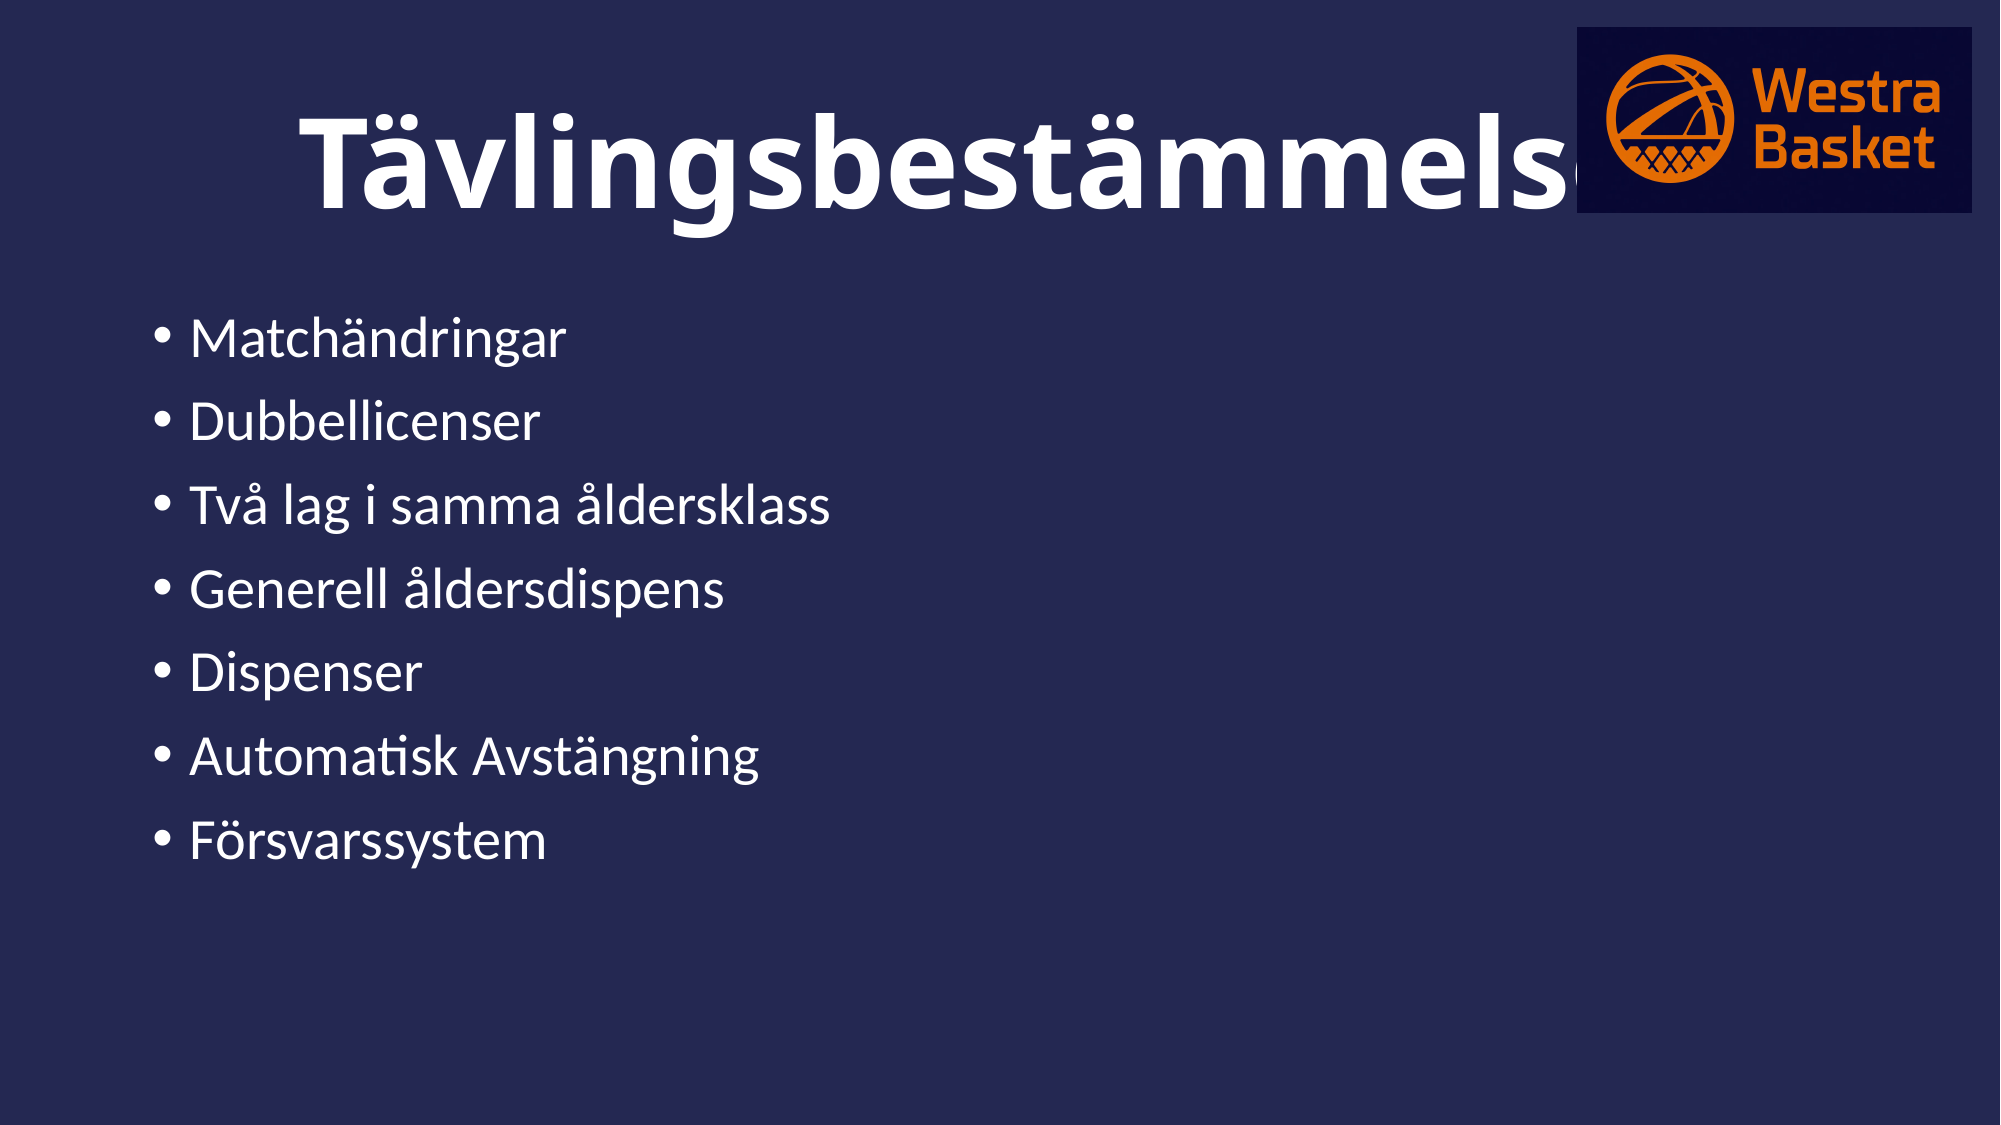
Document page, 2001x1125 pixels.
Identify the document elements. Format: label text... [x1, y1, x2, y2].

picture [1577, 27, 1972, 213]
list Matchändringar Dubbellicenser Två lag i samma åldersklass Generell åldersdispens Dispenser Automatisk Avstängning Försvarssystem [137, 299, 1863, 1014]
title Tävlingsbestämmelser [137, 59, 1863, 278]
